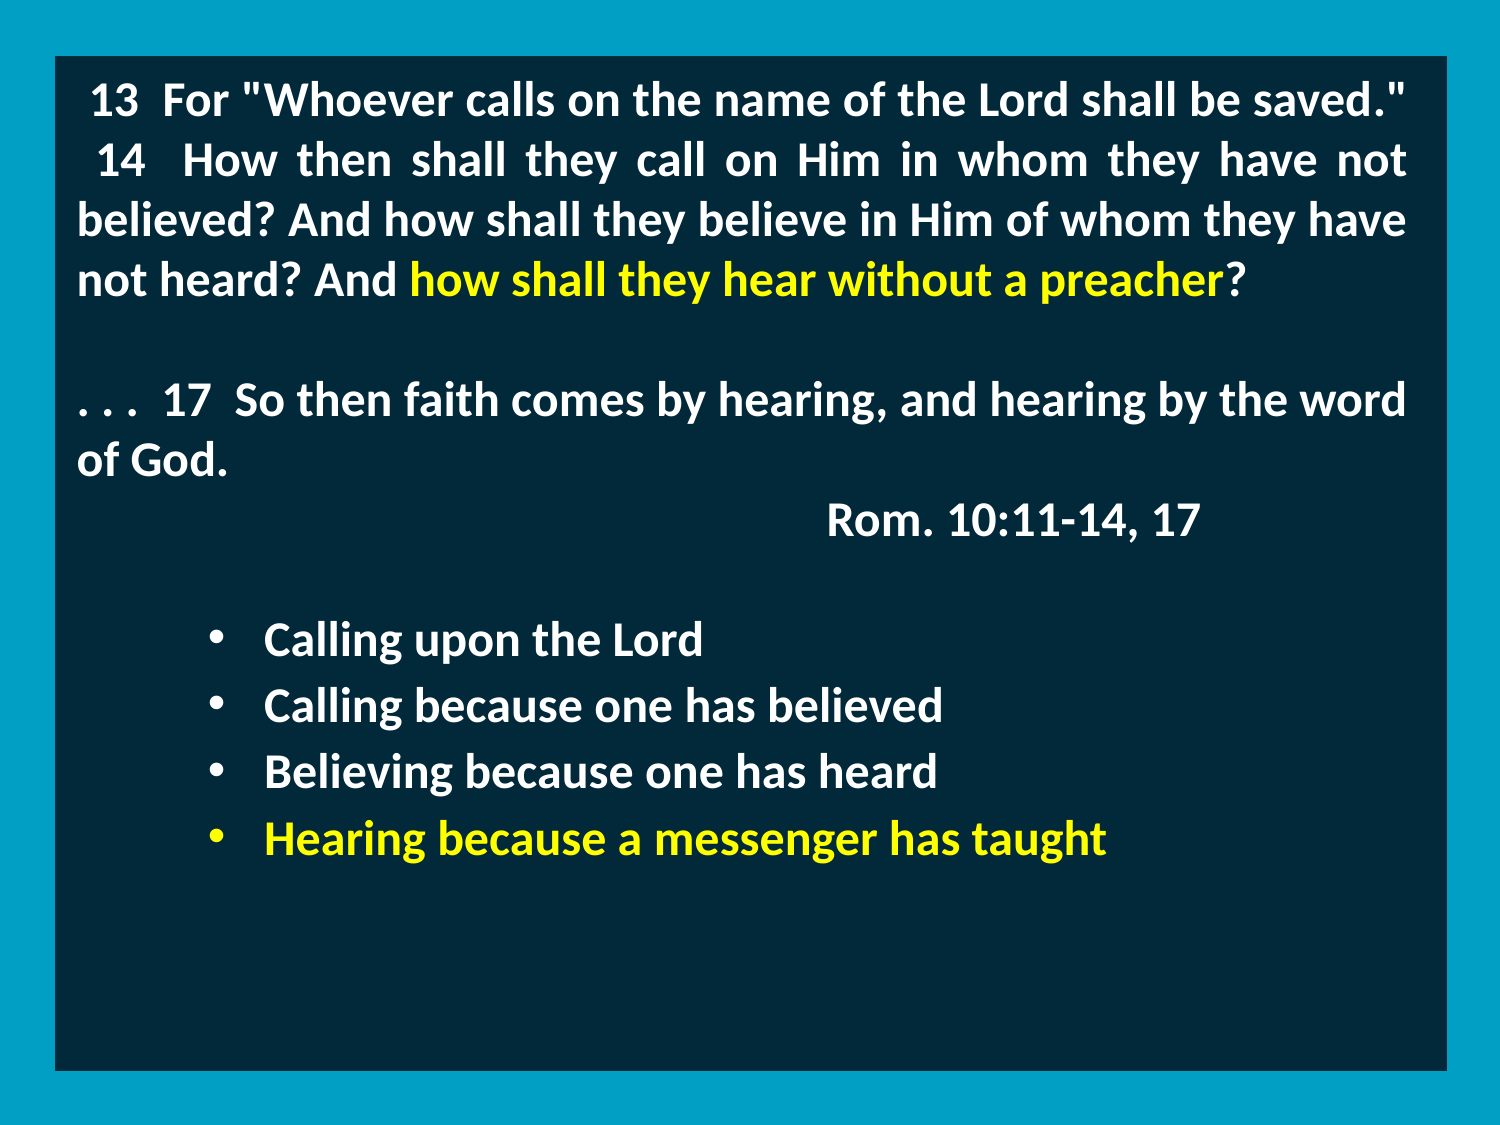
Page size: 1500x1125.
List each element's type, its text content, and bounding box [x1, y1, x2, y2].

text_box 13 For "Whoever calls on the name of the Lord shall be saved." 14 How then shall they call on Him in whom they have not believed? And how shall they believe in Him of whom they have not heard? And how shall they hear without a preacher? . . . 17 So then faith comes by hearing, and hearing by the word of God. Rom. 10:11-14, 17 Calling upon the Lord Calling because one has believed Believing because one has heard Hearing because a messenger has taught [61, 58, 1423, 939]
